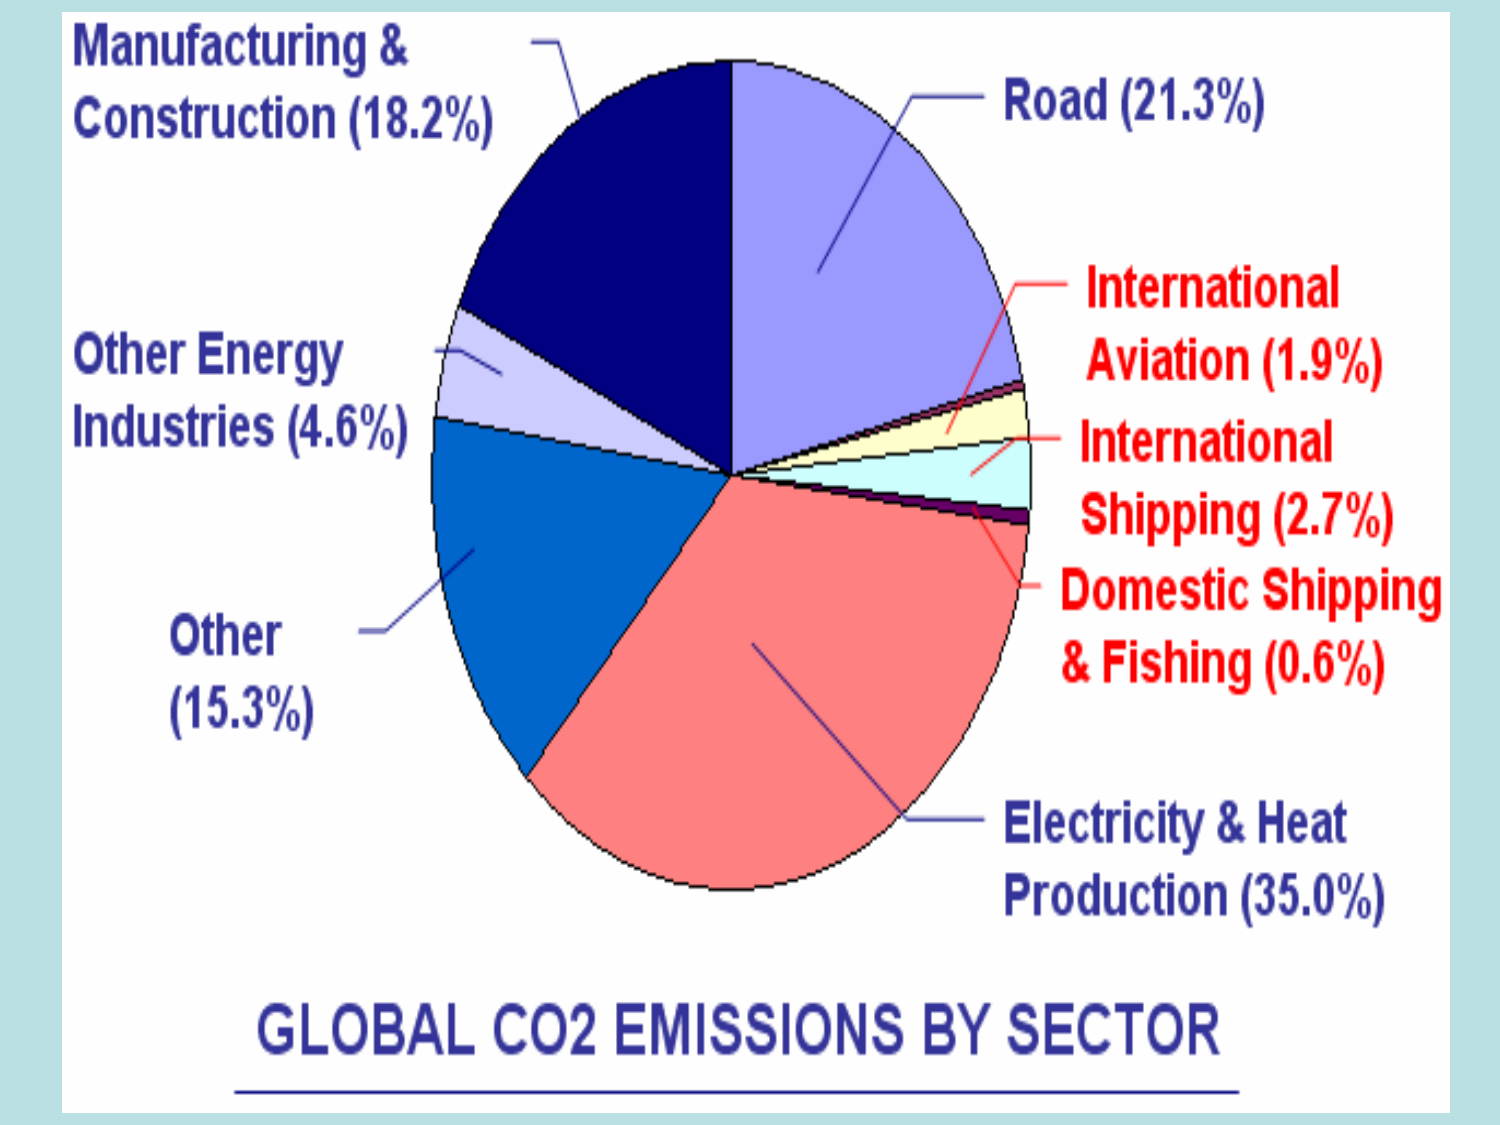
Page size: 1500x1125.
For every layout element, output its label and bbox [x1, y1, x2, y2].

list [62, 12, 1451, 1113]
